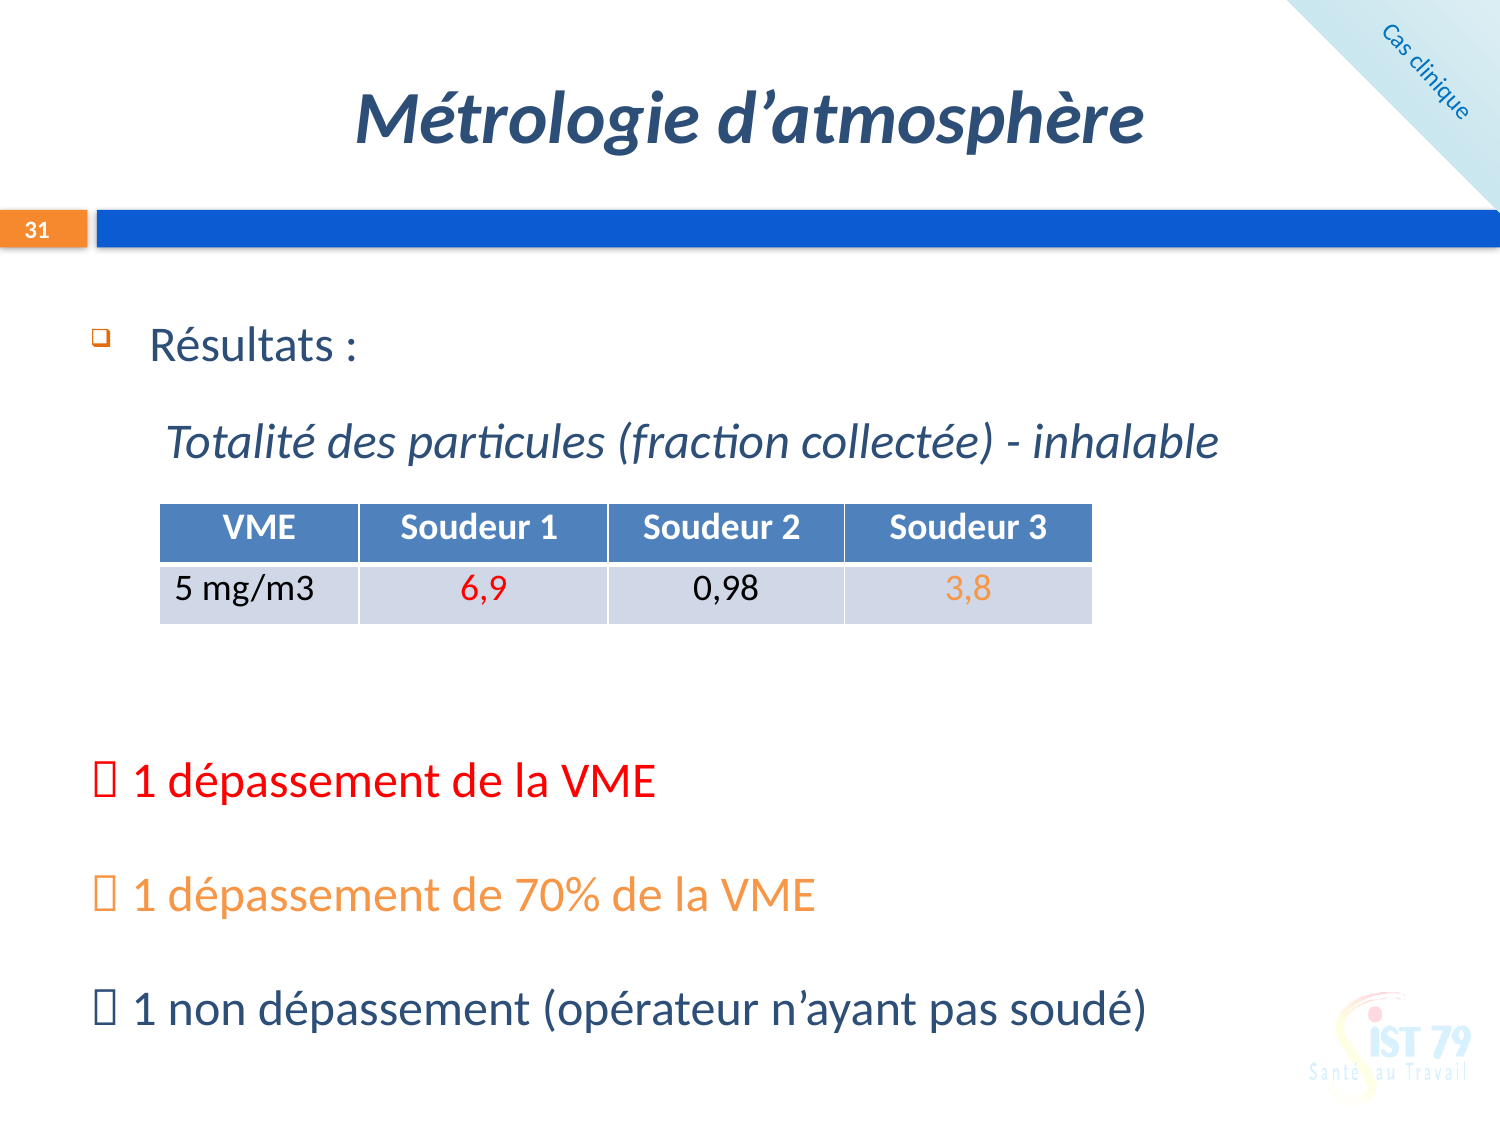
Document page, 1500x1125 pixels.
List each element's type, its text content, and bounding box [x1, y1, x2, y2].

table_header VME [160, 504, 358, 562]
text_box Cas clinique [1342, 0, 1500, 161]
table_header Soudeur 1 [360, 504, 607, 562]
table_cell 3,8 [845, 567, 1092, 624]
slide_number 31 [0, 198, 65, 259]
table_header Soudeur 2 [609, 504, 844, 562]
title Métrologie d’atmosphère [75, 30, 1425, 196]
table_header Soudeur 3 [845, 504, 1092, 562]
table_cell 5 mg/m3 [160, 567, 358, 624]
text_box [1285, 0, 1500, 215]
list Résultats : Totalité des particules (fraction collectée) - inhalable [75, 286, 1425, 693]
text_box  1 dépassement de la VME  1 dépassement de 70% de la VME  1 non dépassement (opérateur n’ayant pas soudé) [74, 716, 1425, 1083]
table_cell 0,98 [609, 567, 844, 624]
table_cell 6,9 [360, 567, 607, 624]
